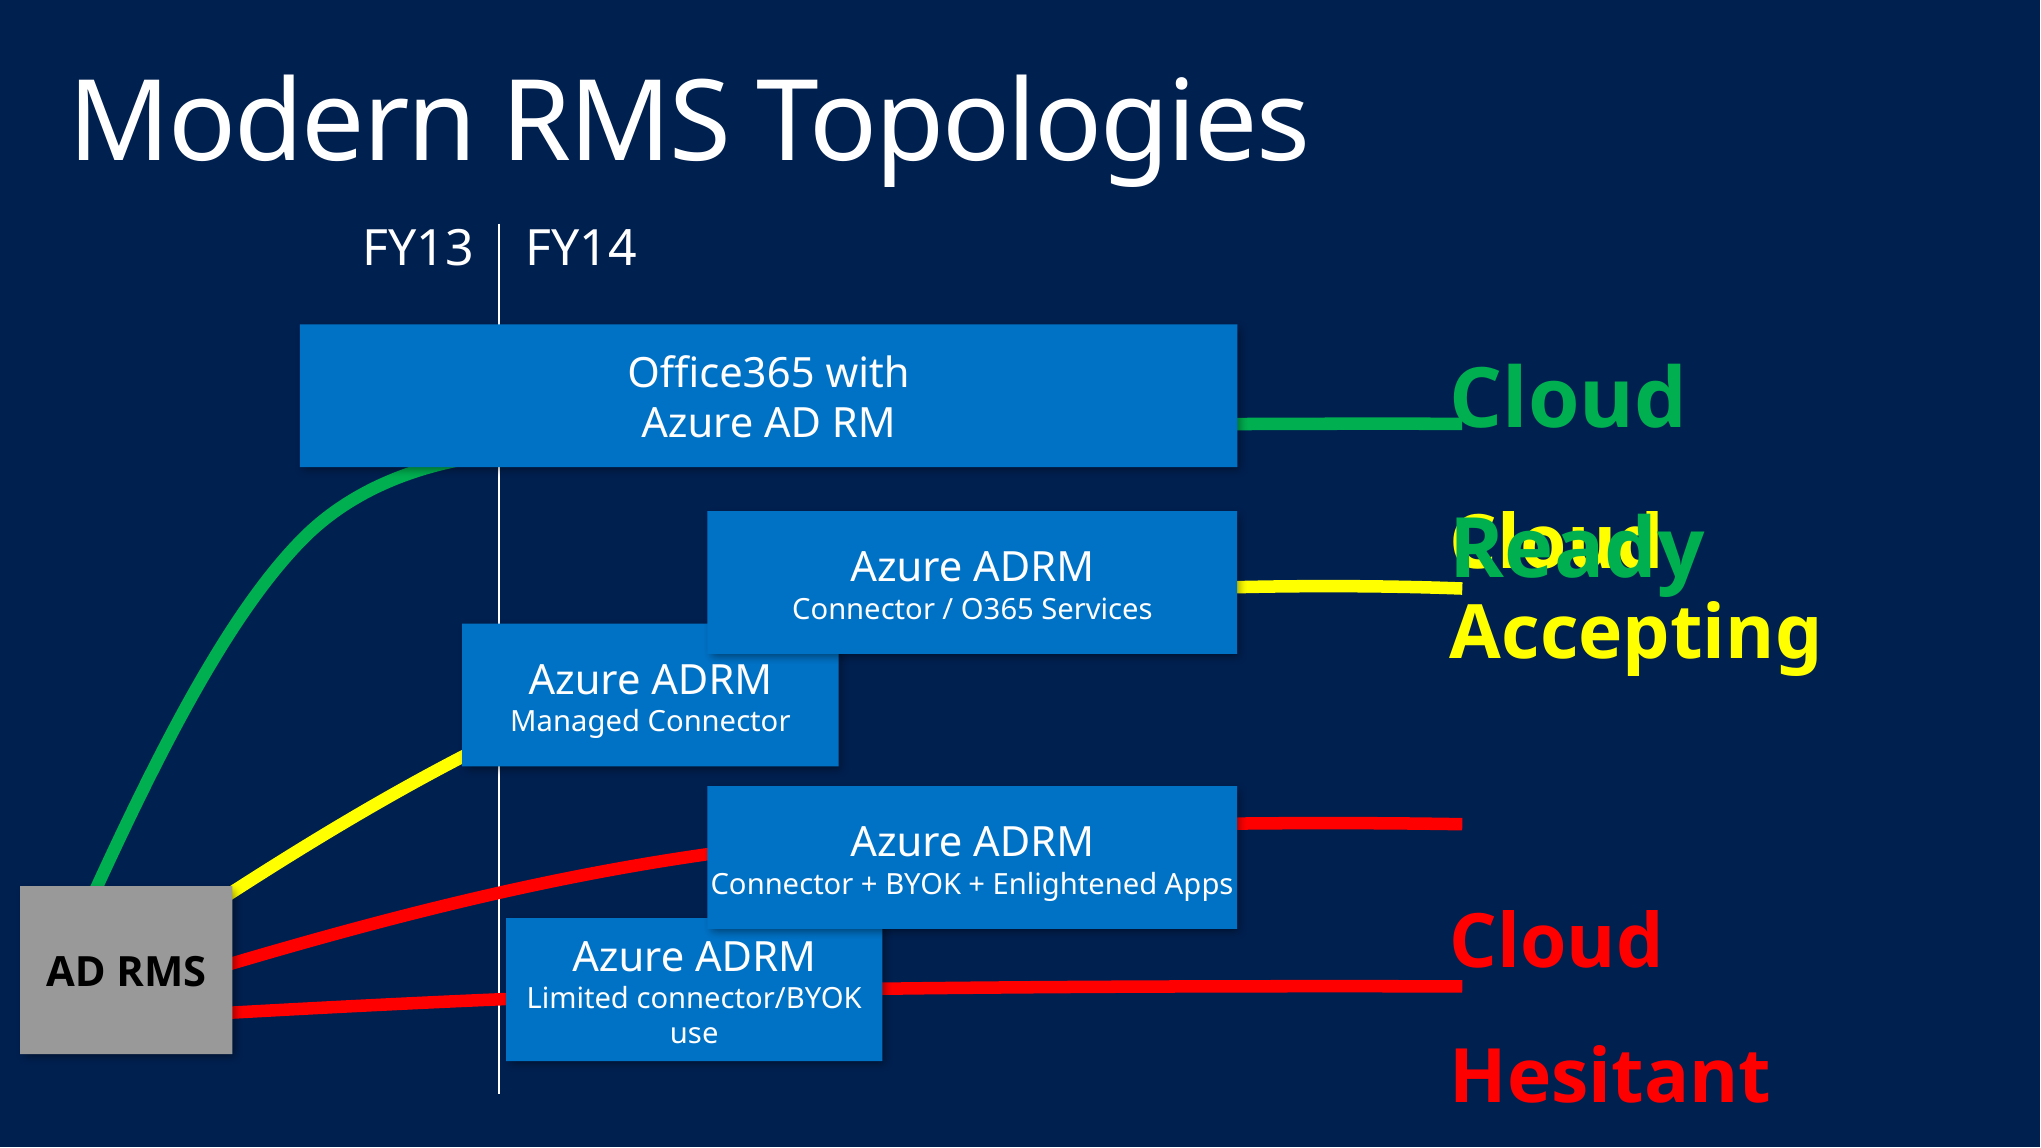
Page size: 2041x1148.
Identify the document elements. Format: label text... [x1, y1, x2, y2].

text_box Azure ADRM Connector + BYOK + Enlightened Apps [707, 785, 1238, 930]
text_box [1247, 422, 1463, 431]
text_box Azure ADRM Connector / O365 Services [707, 510, 1238, 655]
text_box Cloud Hesitant [1419, 823, 2021, 1142]
text_box [240, 848, 299, 958]
text_box Azure ADRM Managed Connector [701, 623, 839, 767]
text_box [97, 541, 299, 884]
text_box AD RMS [19, 885, 233, 1055]
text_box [299, 198, 701, 1095]
text_box [245, 1008, 299, 1019]
text_box [701, 665, 1212, 821]
text_box [1249, 585, 1463, 654]
text_box [701, 853, 705, 916]
text_box [895, 985, 1463, 1002]
text_box Office365 with Azure AD RM [701, 323, 1238, 468]
text_box Cloud Ready [1420, 270, 1970, 619]
text_box Cloud Accepting [1420, 469, 2027, 698]
text_box Azure ADRM Limited connector/BYOK use [701, 917, 883, 1062]
text_box [1249, 822, 1463, 855]
text_box [245, 943, 299, 995]
title Modern RMS Topologies [45, 48, 1996, 200]
